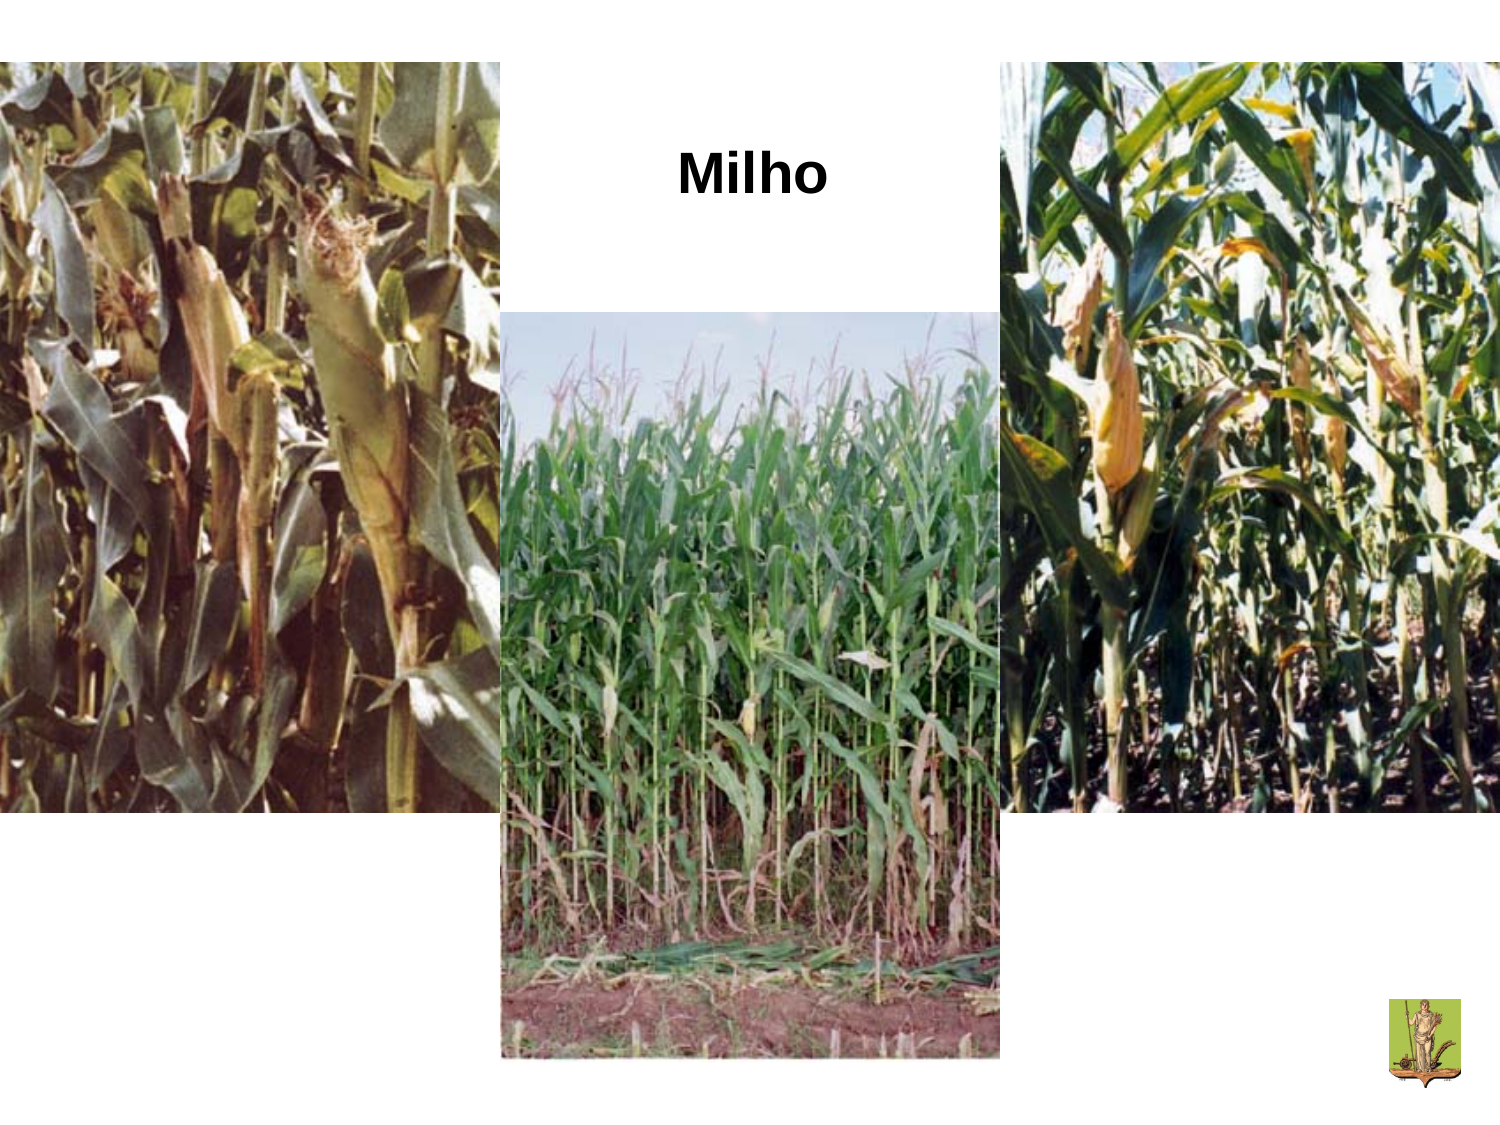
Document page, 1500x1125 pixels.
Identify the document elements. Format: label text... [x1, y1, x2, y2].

picture [0, 62, 1500, 1063]
picture [1389, 999, 1461, 1088]
text_box [587, 124, 950, 200]
text_box Milho [662, 127, 875, 213]
